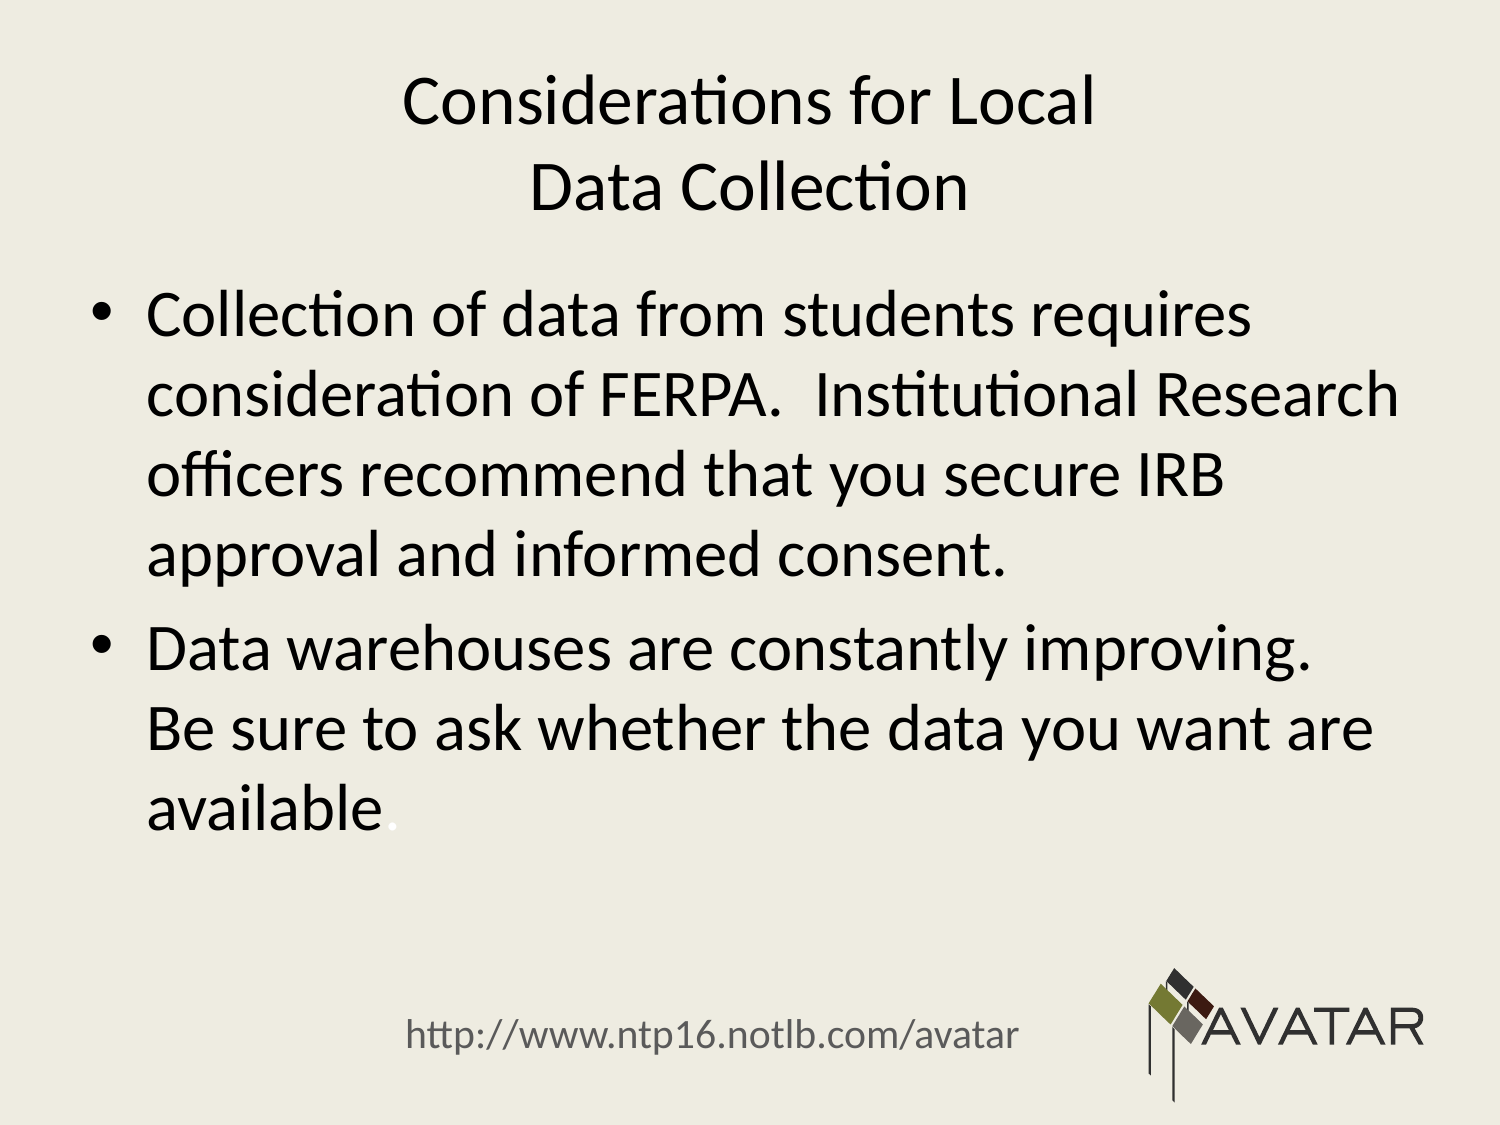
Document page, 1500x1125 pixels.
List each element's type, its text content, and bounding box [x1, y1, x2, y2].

title Considerations for Local Data Collection [75, 45, 1425, 233]
list Collection of data from students requires consideration of FERPA. Institutional Research officers recommend that you secure IRB approval and informed consent. Data warehouses are constantly improving. Be sure to ask whether the data you want are available. [75, 262, 1425, 1005]
